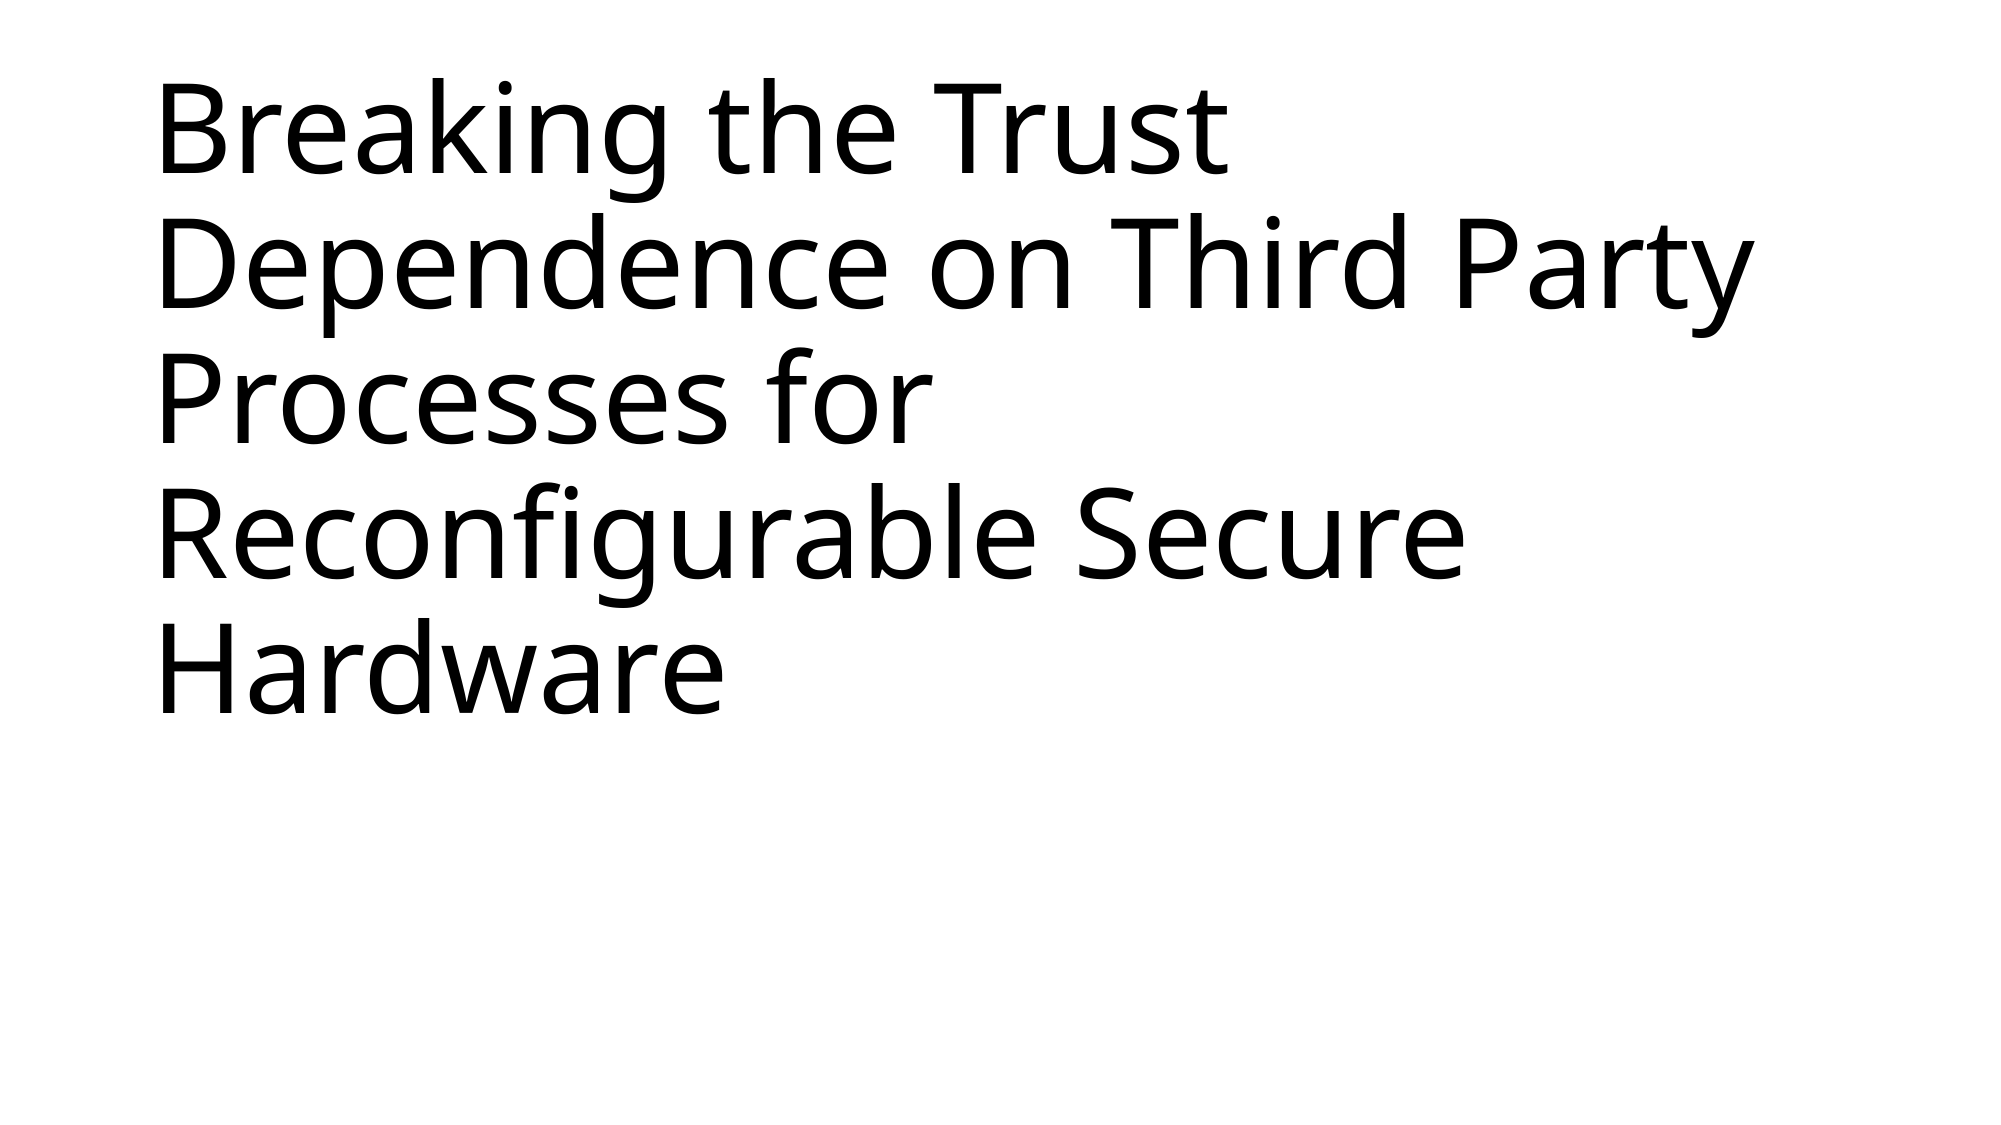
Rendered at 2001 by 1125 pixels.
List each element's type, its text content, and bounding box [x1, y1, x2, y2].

title Breaking the Trust Dependence on Third Party Processes for Reconfigurable Secure Hardware [136, 280, 1862, 749]
